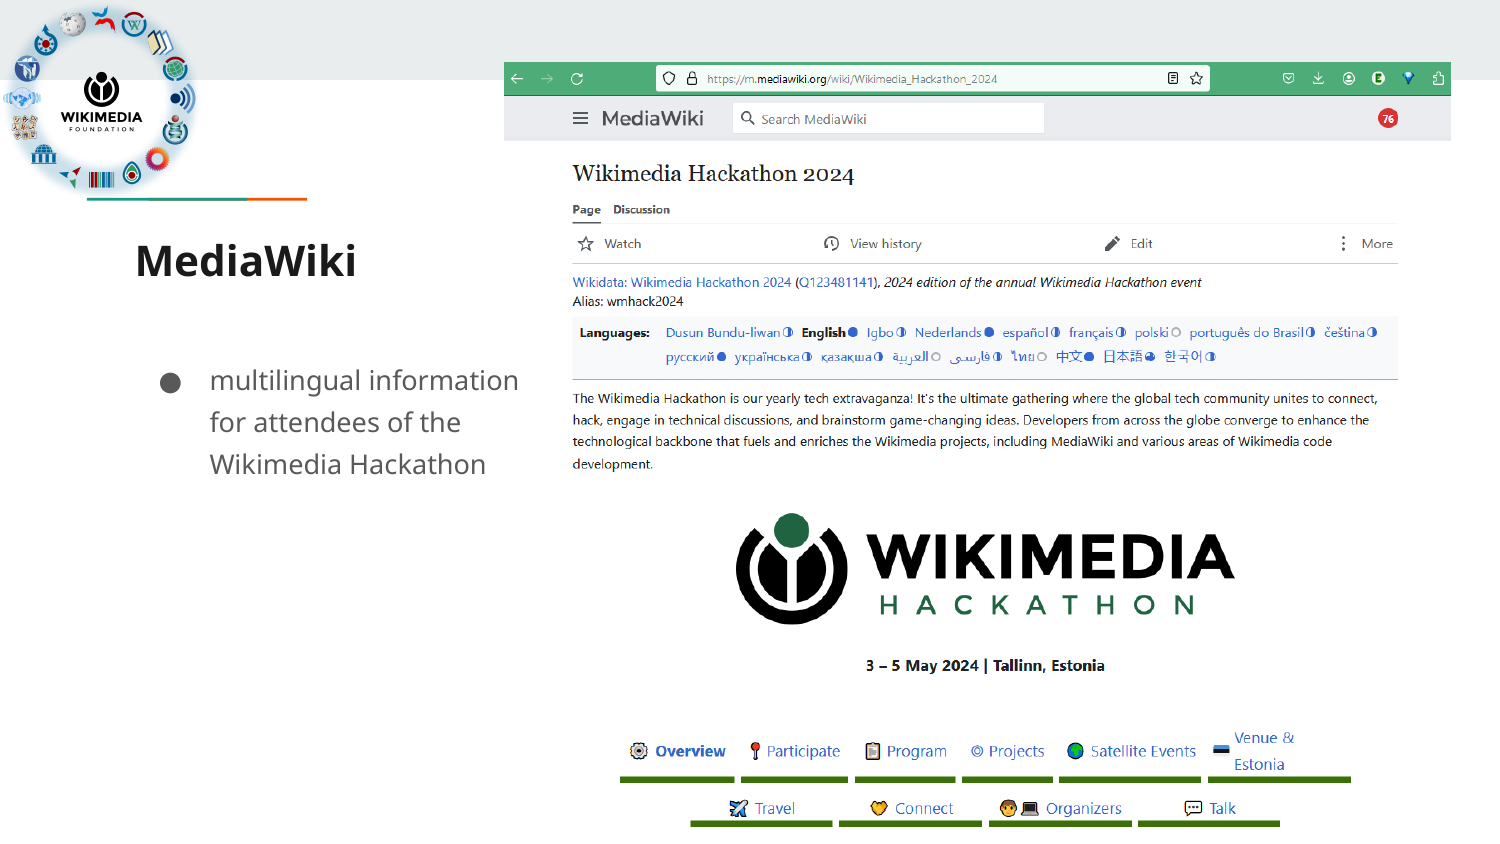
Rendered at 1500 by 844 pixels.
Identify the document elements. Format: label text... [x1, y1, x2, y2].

list multilingual information for attendees of the Wikimedia Hackathon [119, 341, 499, 785]
picture [0, 0, 204, 204]
picture [504, 62, 1451, 836]
title MediaWiki [119, 216, 499, 305]
